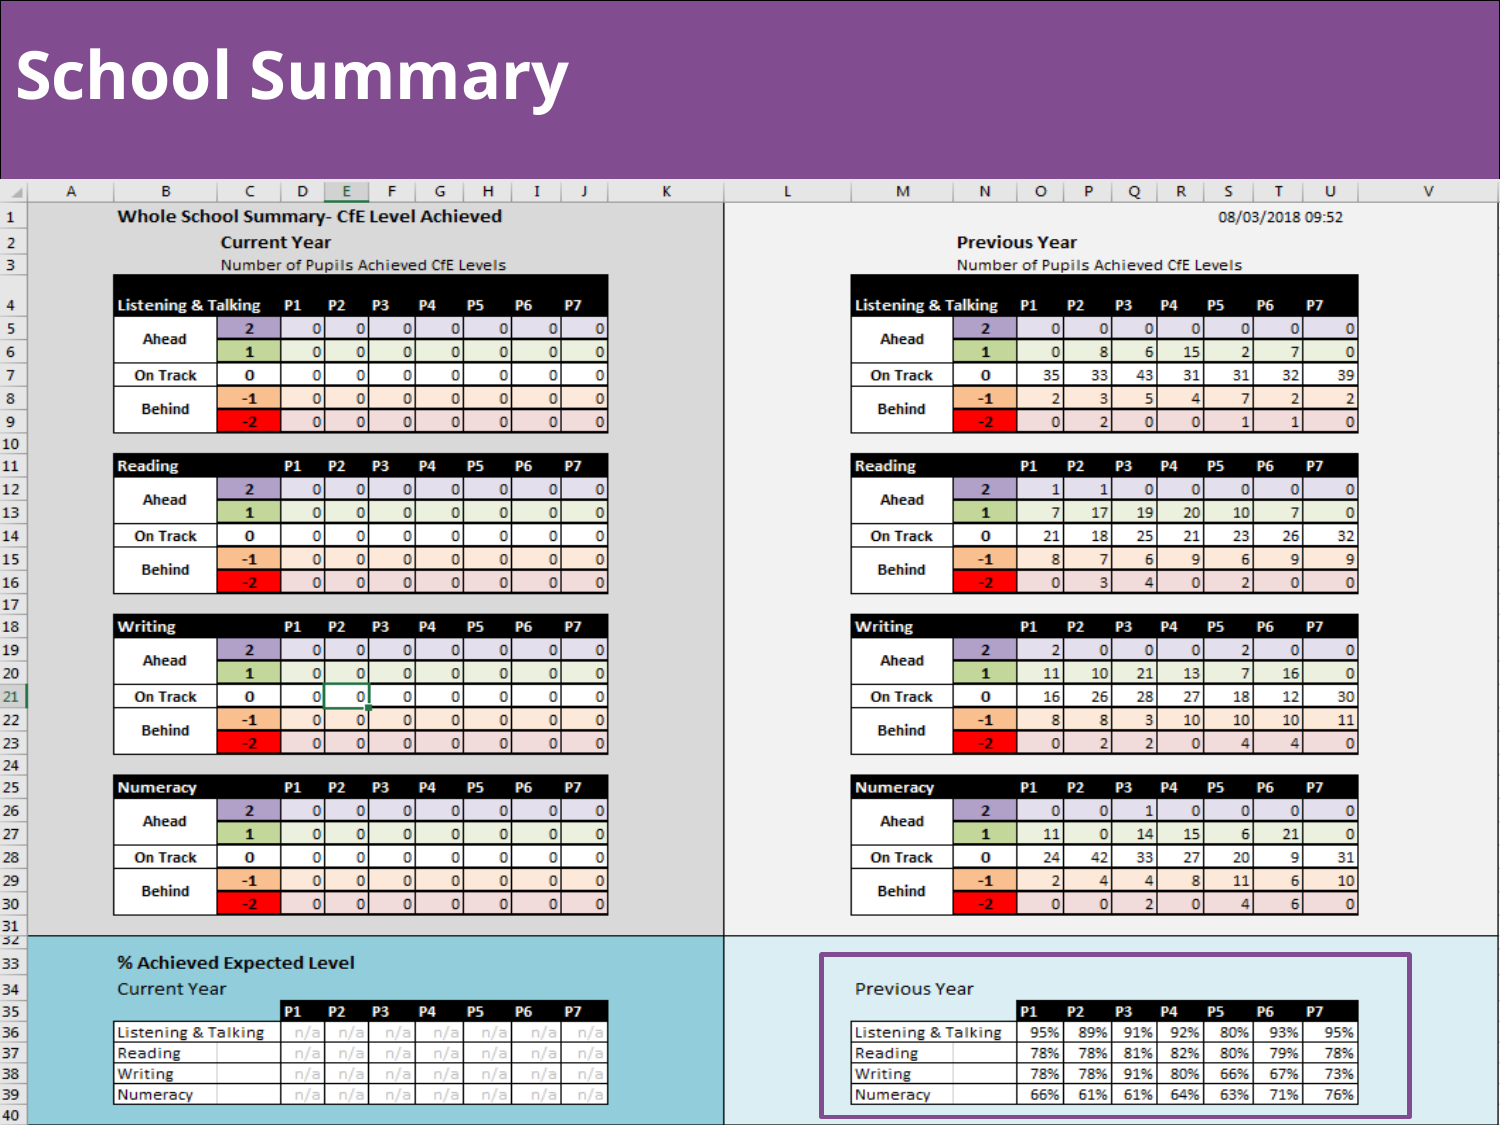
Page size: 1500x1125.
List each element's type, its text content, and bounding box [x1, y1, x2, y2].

picture [0, 179, 1500, 1125]
title School Summary [0, 0, 1294, 146]
